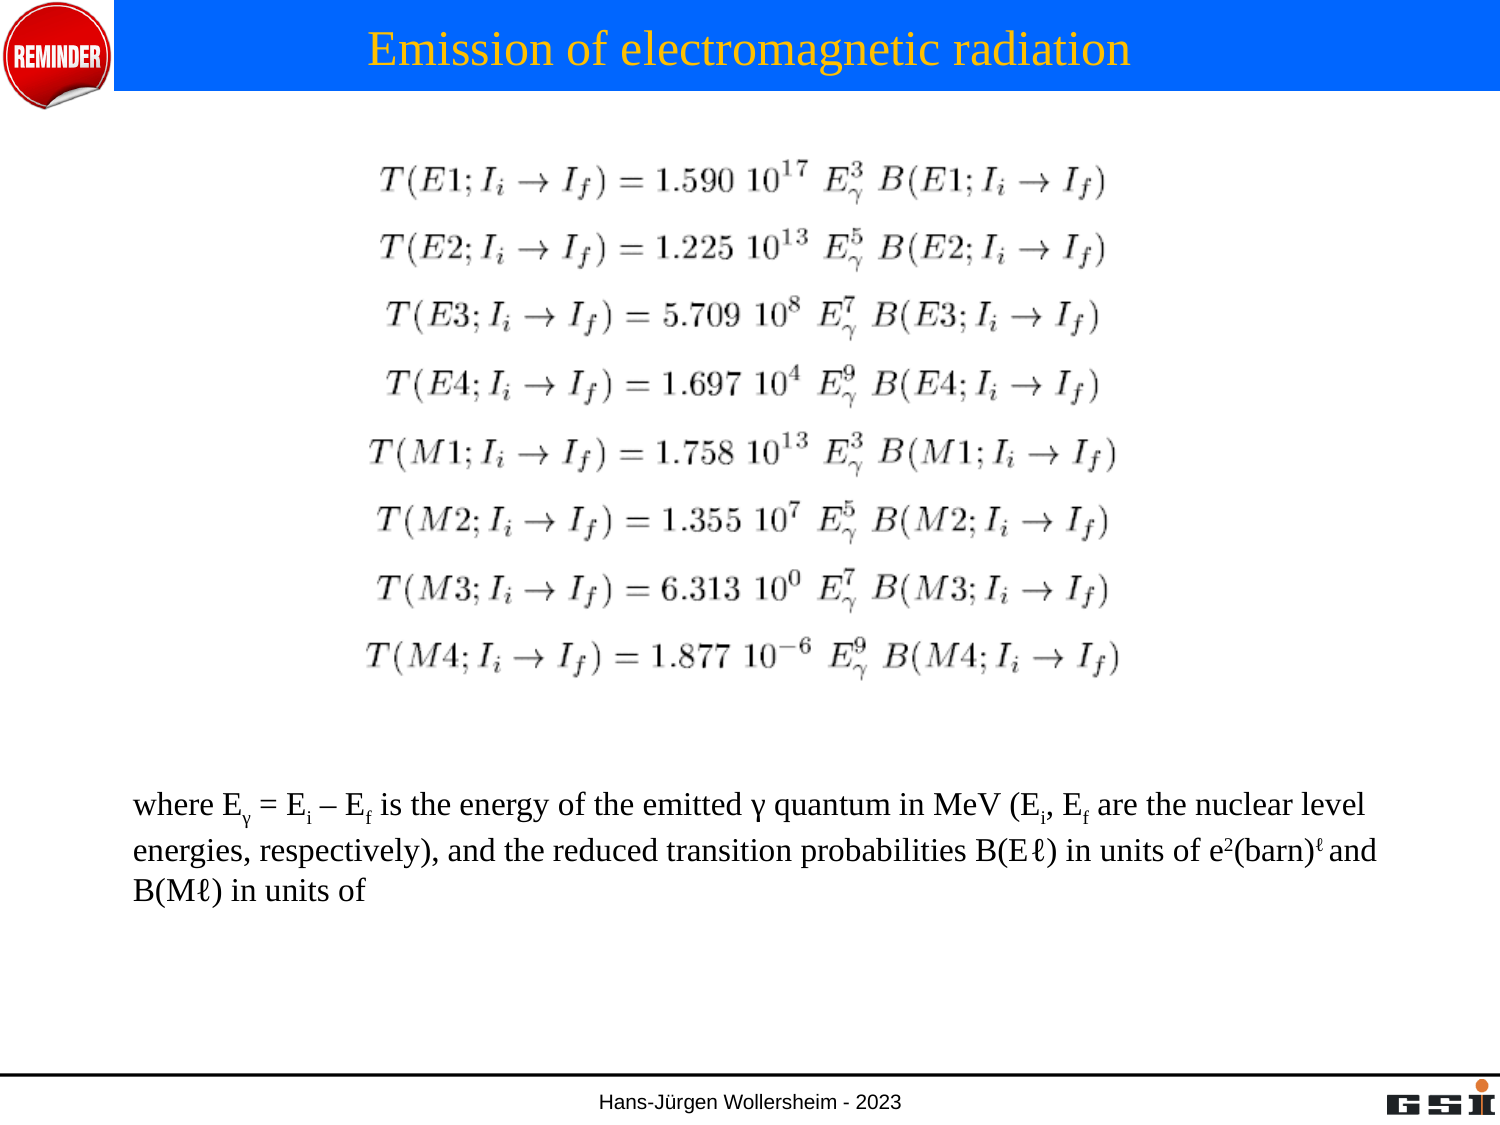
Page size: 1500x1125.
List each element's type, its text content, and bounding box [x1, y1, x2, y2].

picture [0, 0, 114, 113]
picture [354, 147, 1124, 687]
picture [1387, 1079, 1495, 1115]
title Emission of electromagnetic radiation [115, 0, 1500, 91]
